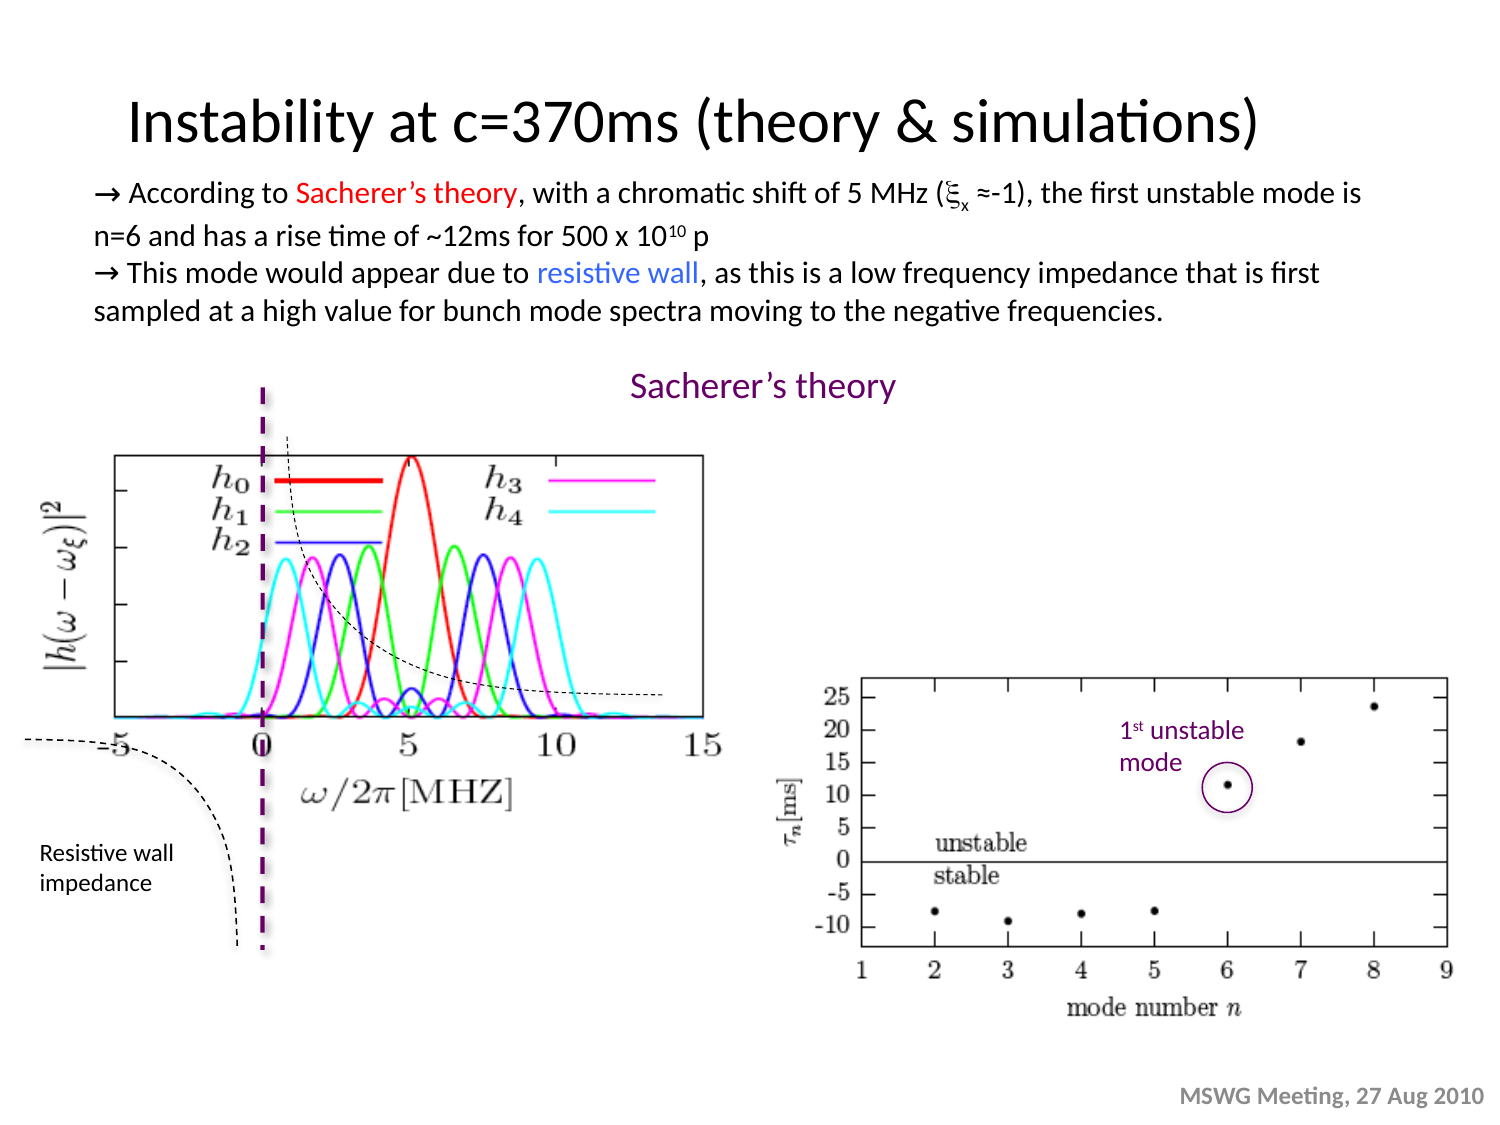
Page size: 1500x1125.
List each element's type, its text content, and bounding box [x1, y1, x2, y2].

picture [757, 670, 1464, 1026]
text_box According to Sacherer’s theory, with a chromatic shift of 5 MHz (xx ≈-1), the first unstable mode is n=6 and has a rise time of ~12ms for 500 x 1010 p This mode would appear due to resistive wall, as this is a low frequency impedance that is first sampled at a high value for bunch mode spectra moving to the negative frequencies. [78, 163, 1379, 335]
text_box Resistive wall impedance [24, 828, 263, 904]
text_box [191, 904, 240, 950]
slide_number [1162, 1065, 1500, 1125]
text_box Sacherer’s theory [615, 353, 1138, 414]
text_box Instability at c=370ms (theory & simulations) [112, 72, 1350, 162]
picture [24, 435, 747, 820]
